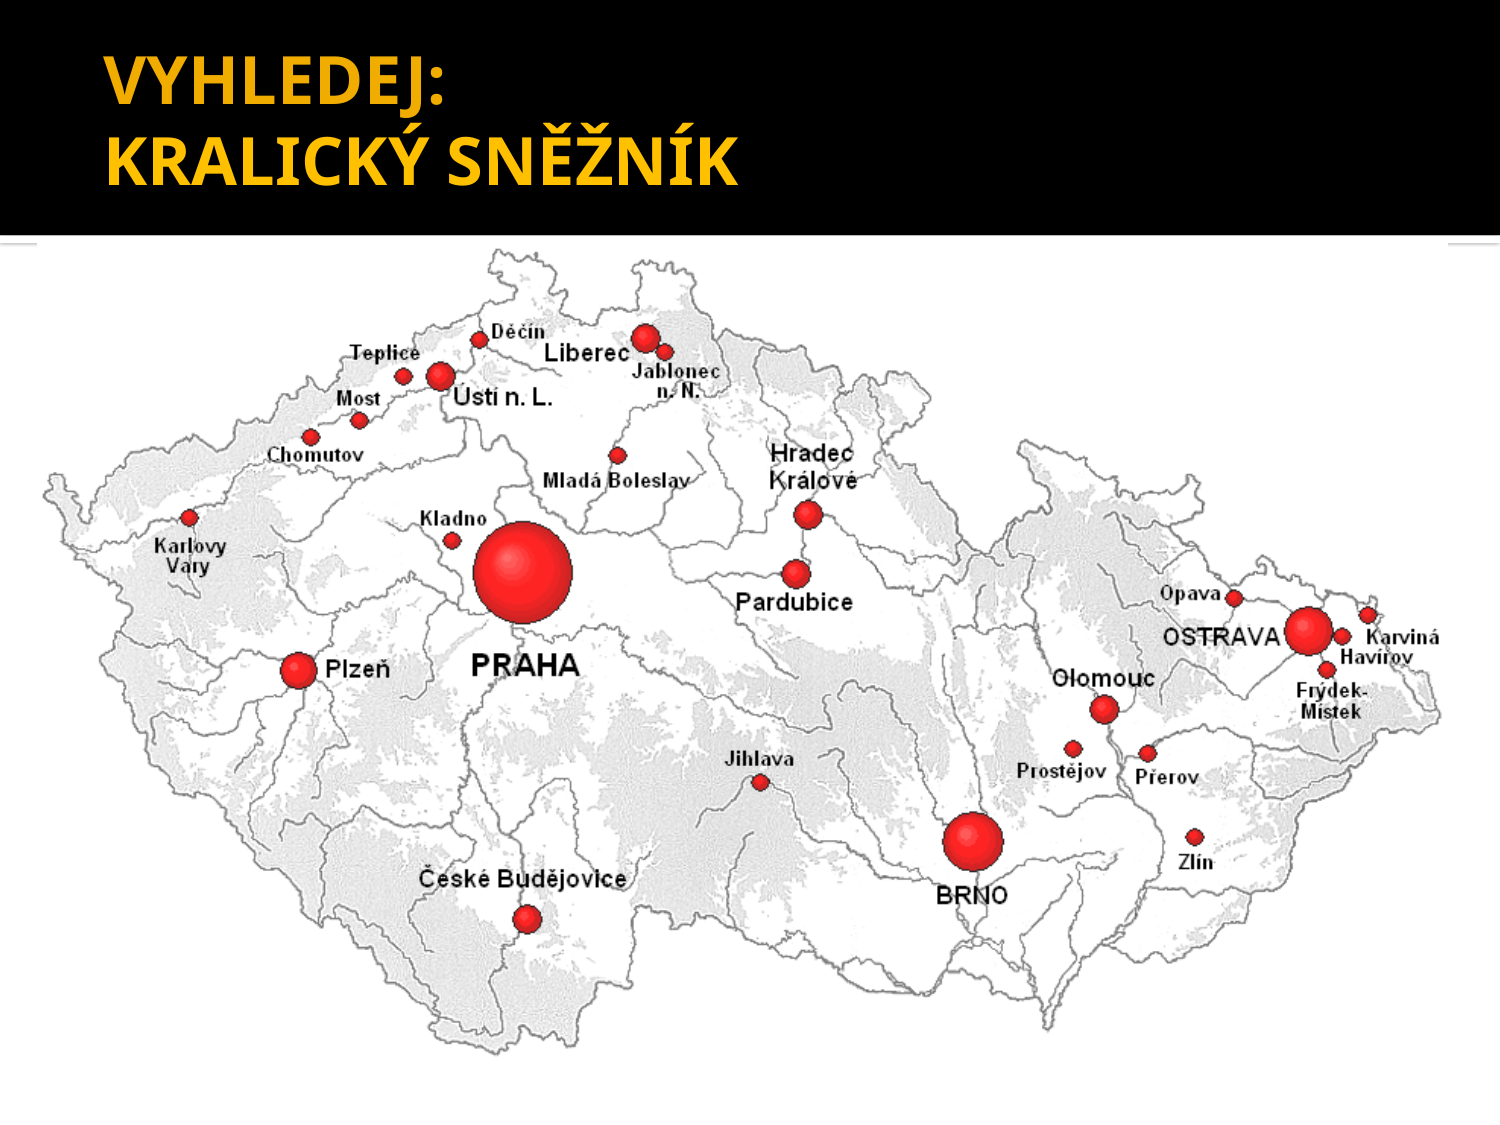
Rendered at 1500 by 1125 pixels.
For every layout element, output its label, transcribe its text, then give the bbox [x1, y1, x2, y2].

picture [37, 243, 1449, 1061]
title VYHLEDEJ: KRALICKÝ SNĚŽNÍK [88, 0, 1408, 237]
